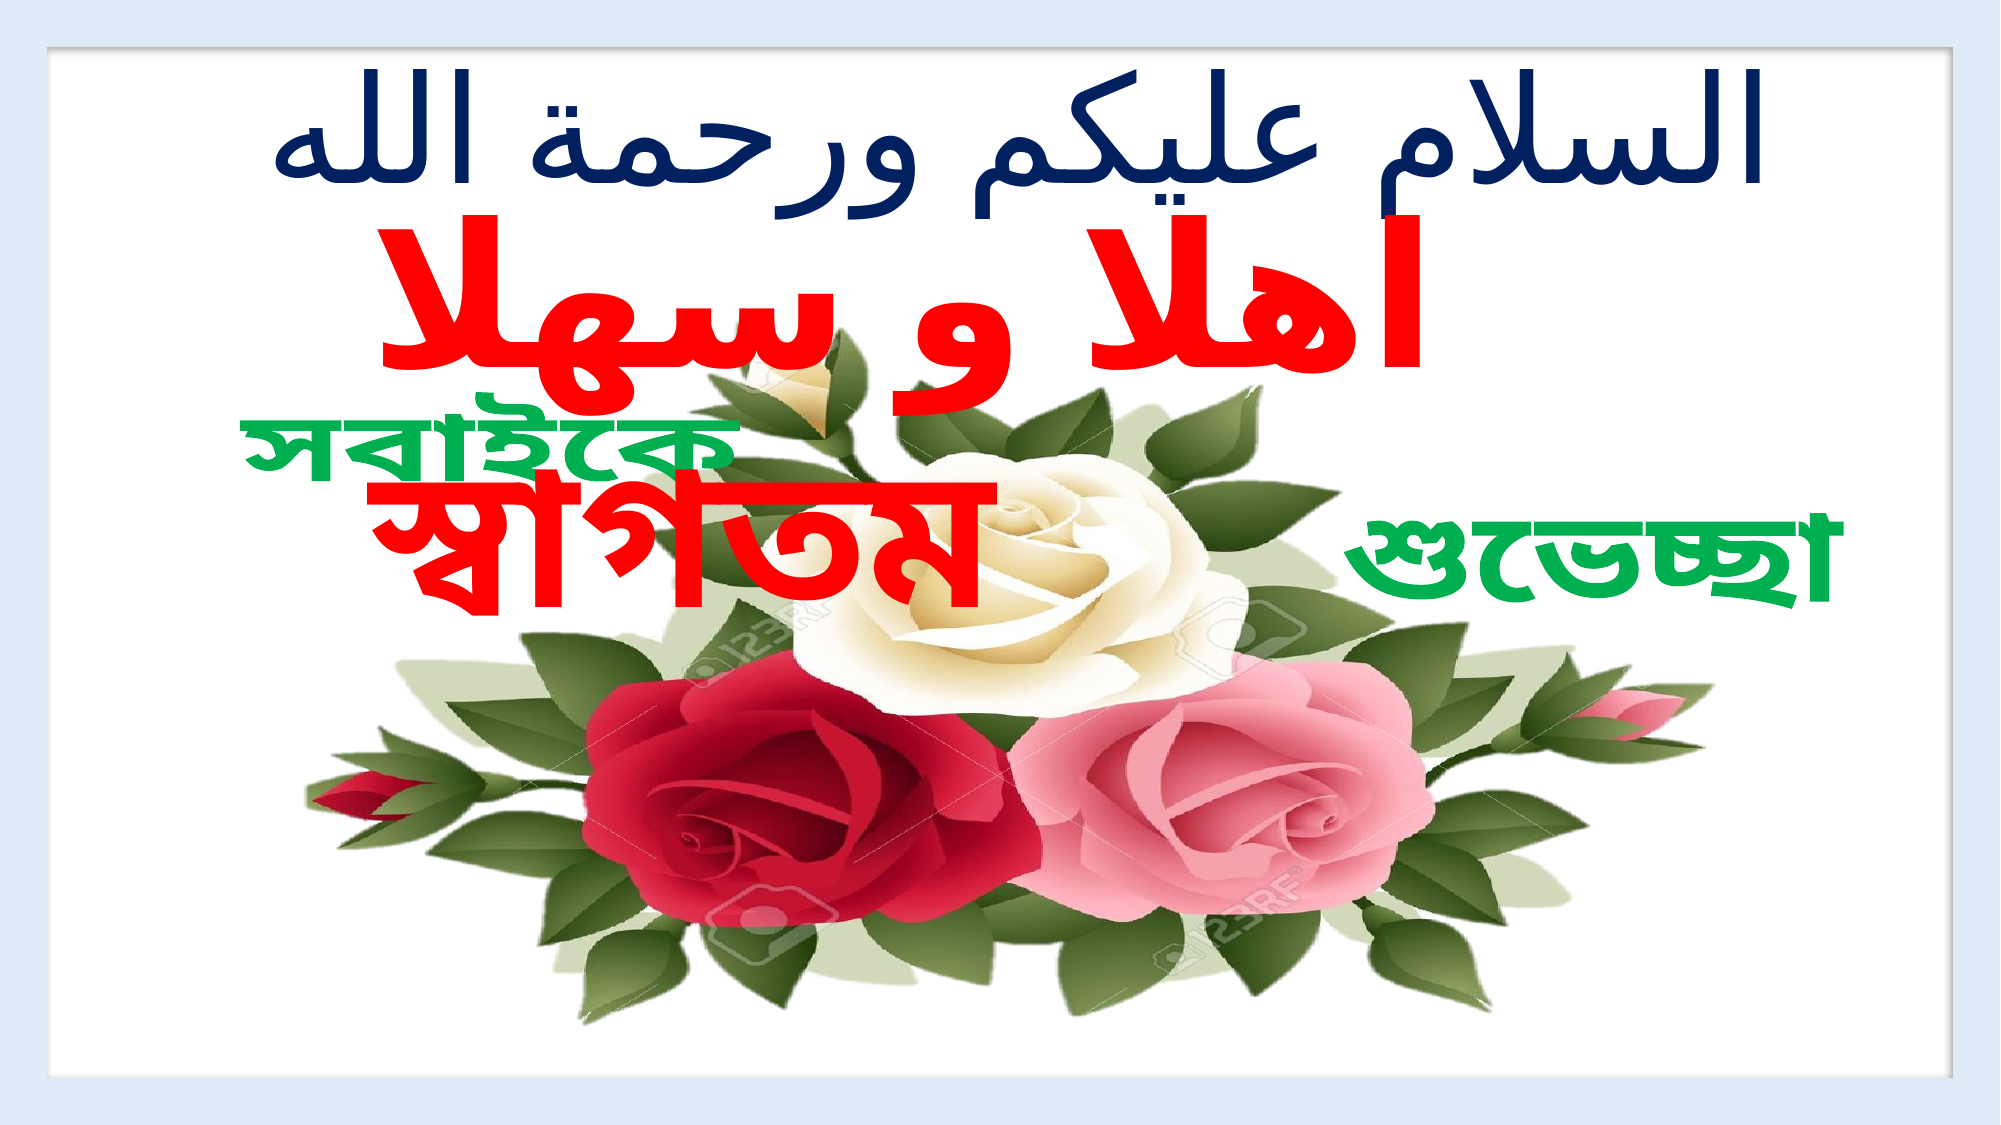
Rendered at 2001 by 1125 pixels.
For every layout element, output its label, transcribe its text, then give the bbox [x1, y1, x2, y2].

picture [166, 269, 1826, 1085]
text_box اهلا و سهلا স্বাগতম [355, 159, 1727, 269]
text_box السلام عليكم ورحمة الله [211, 58, 1791, 222]
text_box [0, 0, 2000, 1125]
